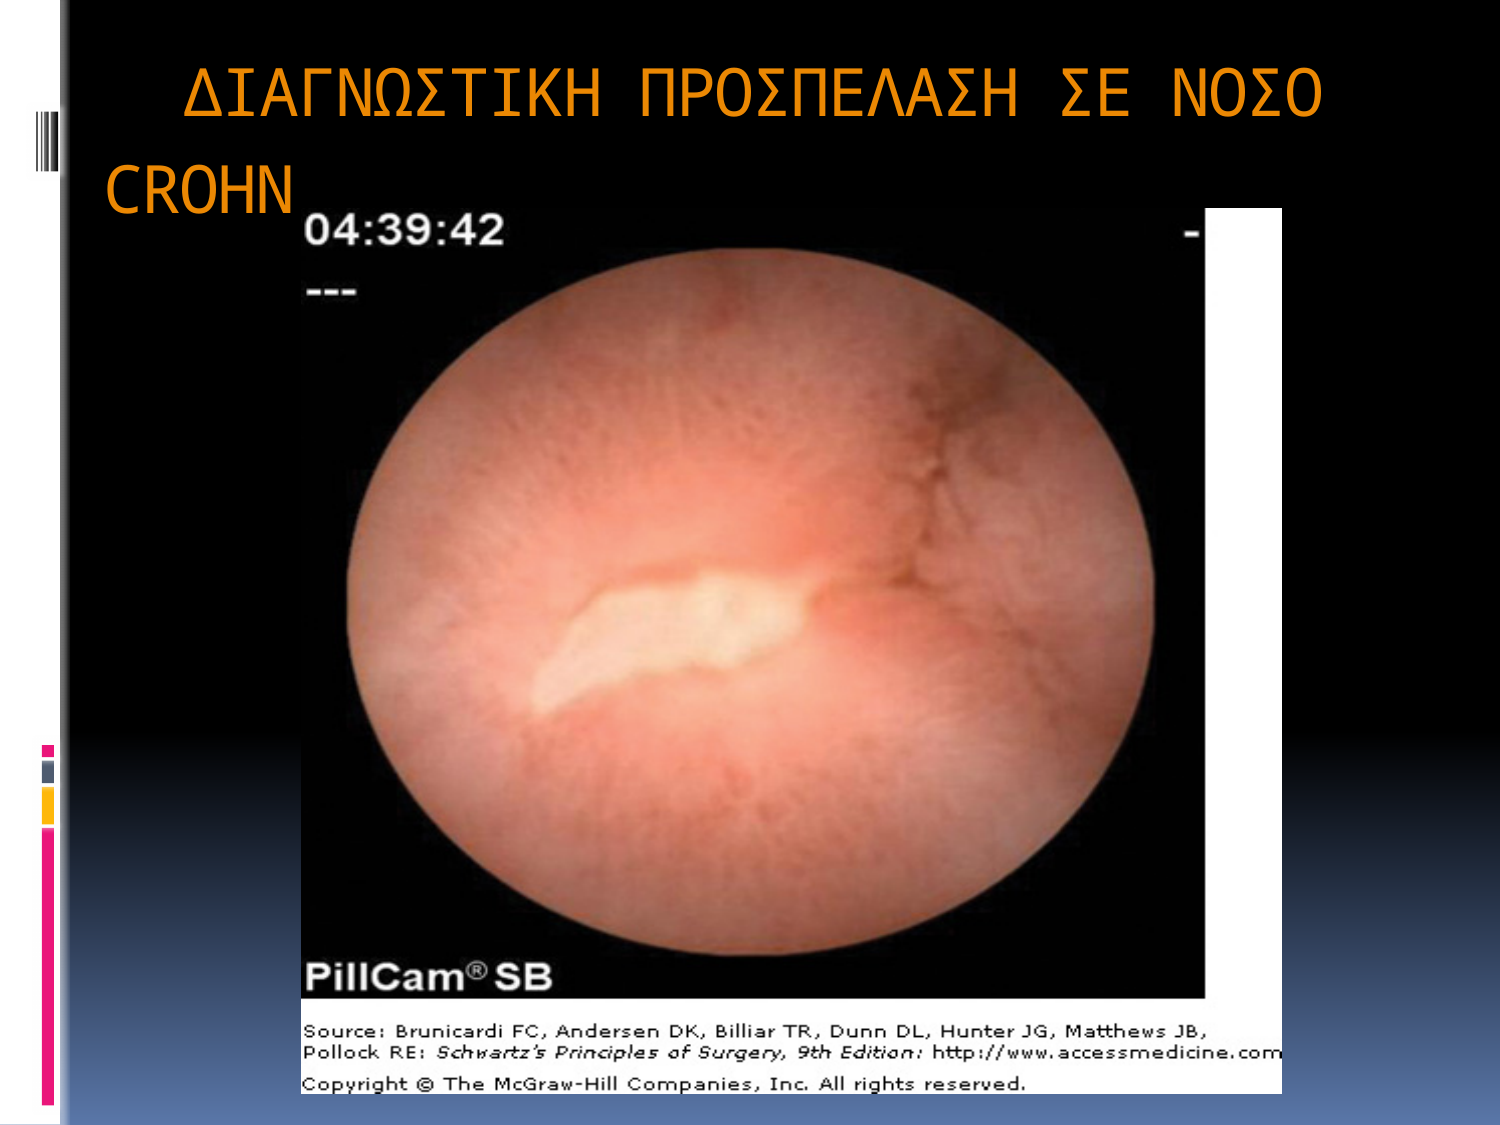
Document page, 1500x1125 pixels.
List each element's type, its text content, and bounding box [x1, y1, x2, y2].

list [300, 207, 1282, 1095]
title ΔΙΑΓΝΩΣΤΙΚΗ ΠΡΟΣΠΕΛΑΣΗ ΣΕ ΝΟΣΟ CROHN [88, 42, 1459, 149]
